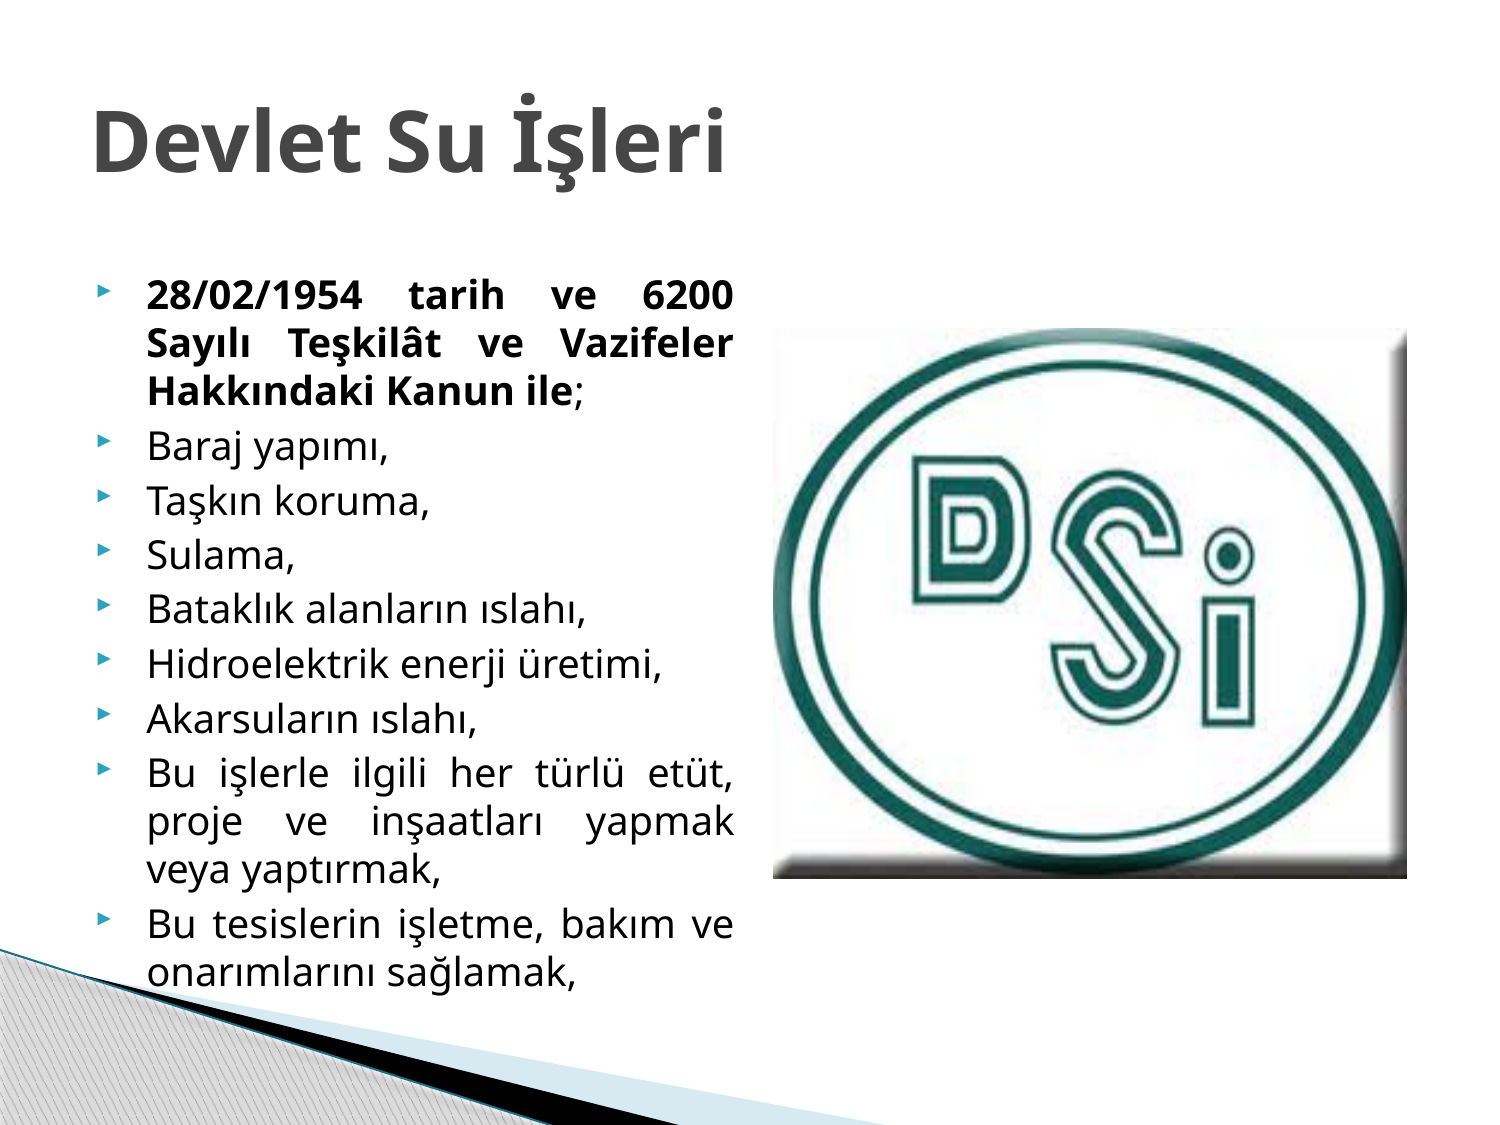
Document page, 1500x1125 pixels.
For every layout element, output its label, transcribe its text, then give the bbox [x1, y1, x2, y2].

list 28/02/1954 tarih ve 6200 Sayılı Teşkilât ve Vazifeler Hakkındaki Kanun ile; Baraj yapımı, Taşkın koruma, Sulama, Bataklık alanların ıslahı, Hidroelektrik enerji üretimi, Akarsuların ıslahı, Bu işlerle ilgili her türlü etüt, proje ve inşaatları yapmak veya yaptırmak, Bu tesislerin işletme, bakım ve onarımlarını sağlamak, [75, 262, 750, 1005]
picture [773, 327, 1407, 880]
title Devlet Su İşleri [75, 45, 1425, 233]
